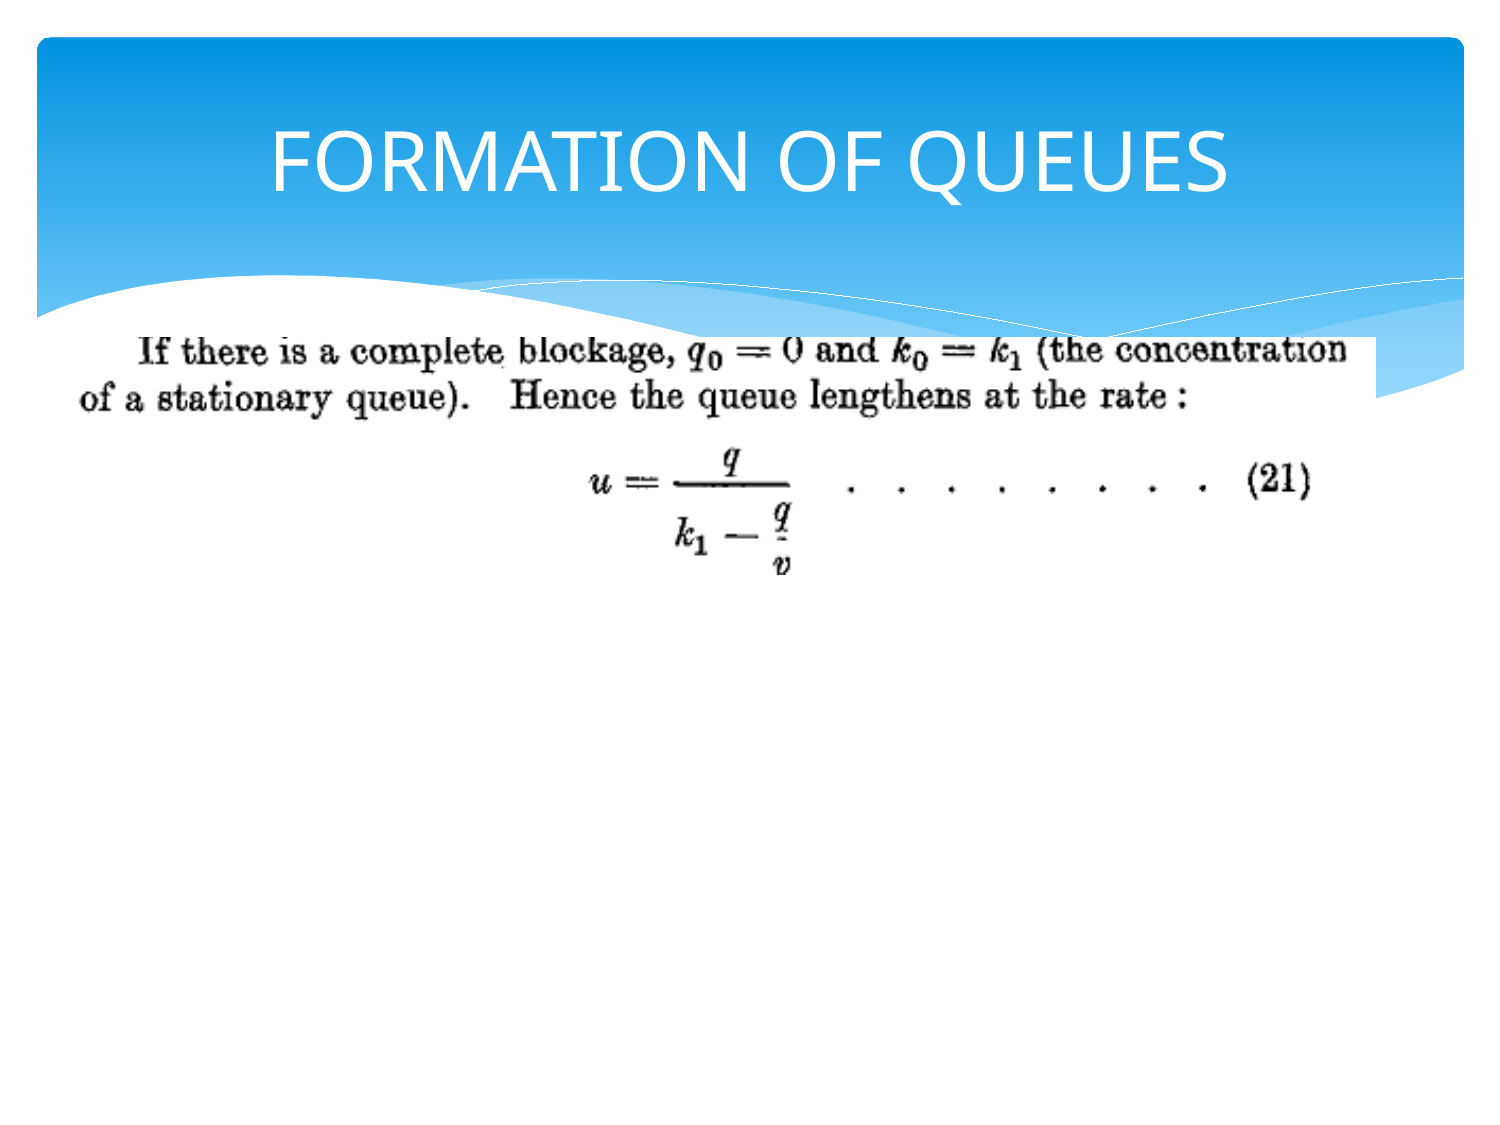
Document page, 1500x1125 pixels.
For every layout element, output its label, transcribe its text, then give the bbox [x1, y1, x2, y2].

title FORMATION OF QUEUES [75, 55, 1425, 261]
picture [67, 337, 1377, 576]
